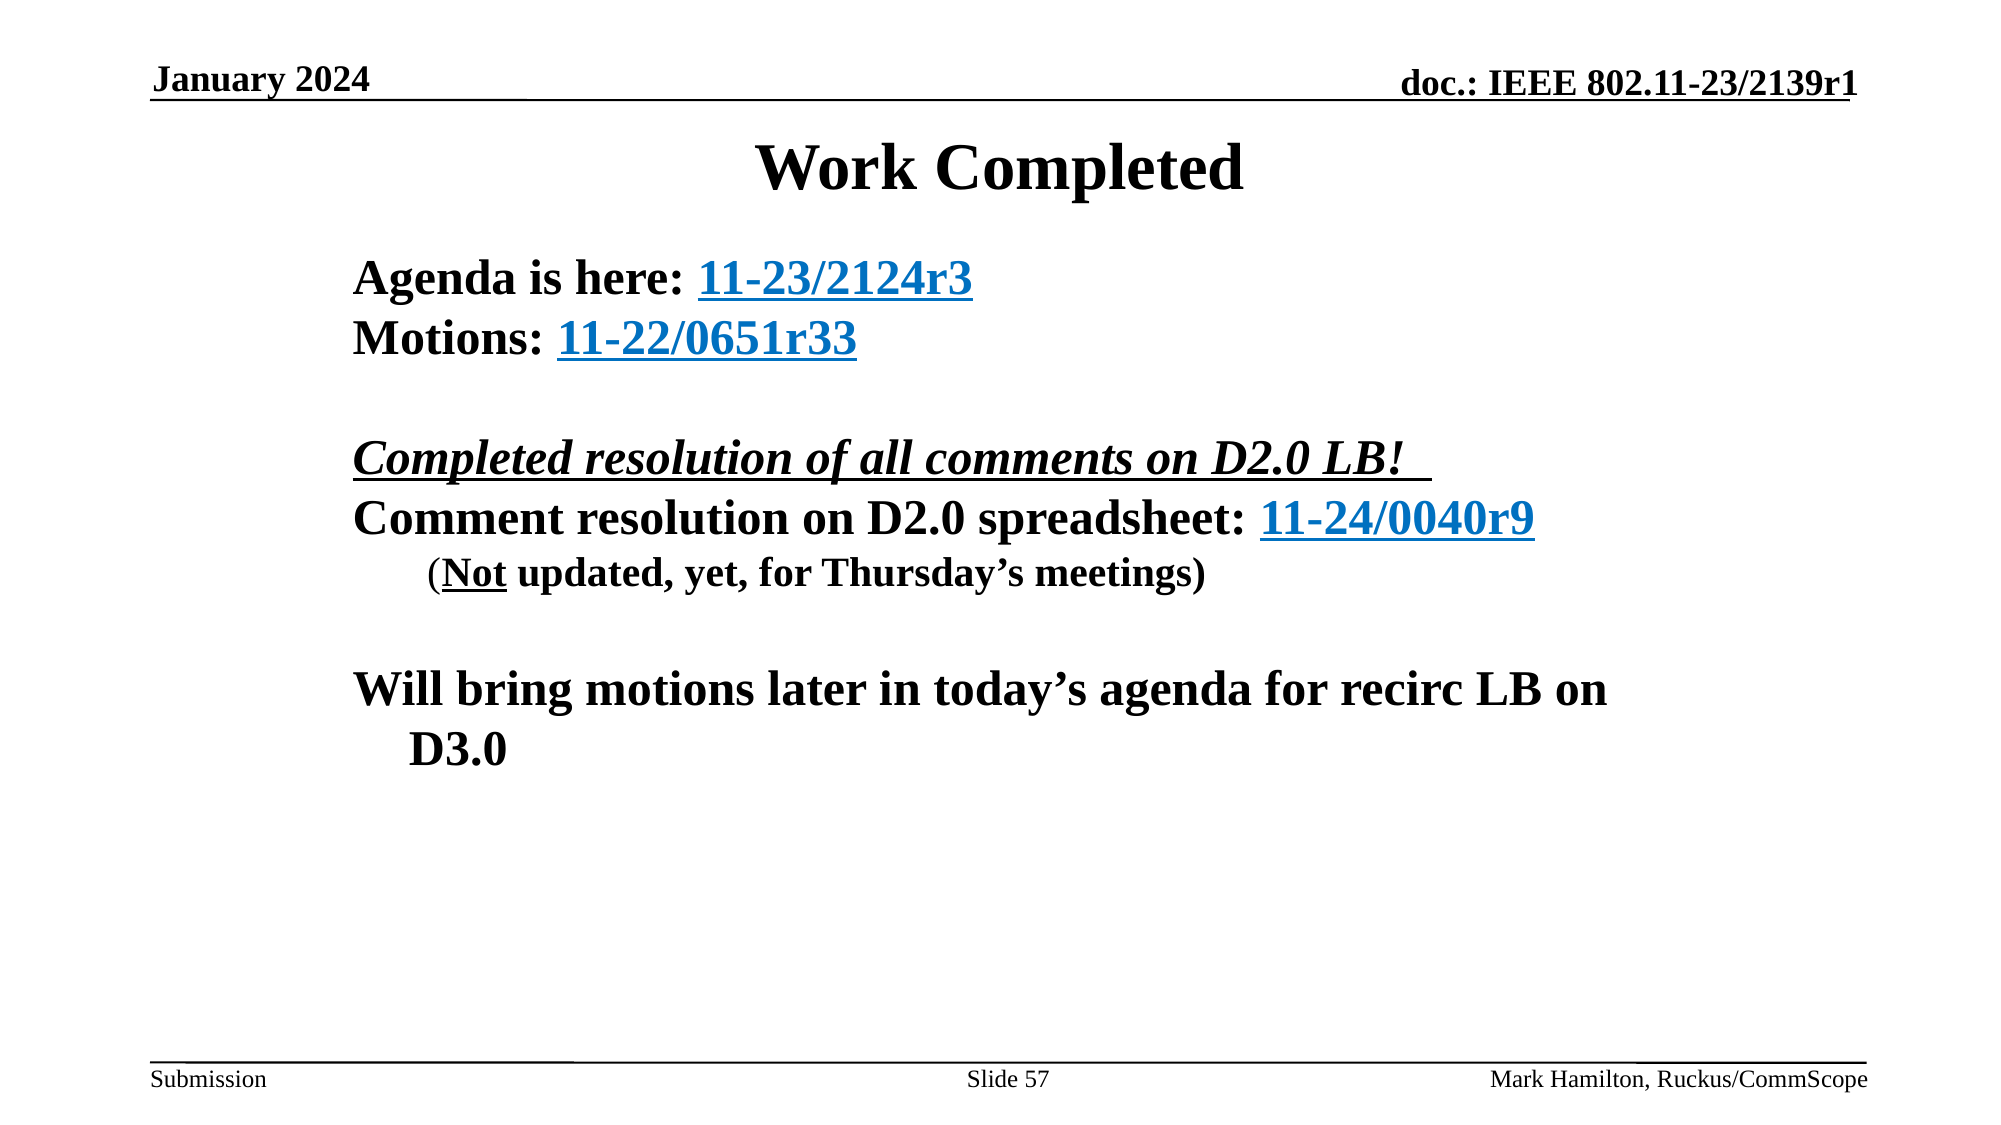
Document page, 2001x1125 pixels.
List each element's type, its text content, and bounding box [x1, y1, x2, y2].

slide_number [152, 54, 563, 100]
footer Mark Hamilton, Ruckus/CommScope [1171, 1061, 1869, 1093]
title Work Completed [362, 112, 1638, 213]
list Agenda is here: 11-23/2124r3 Motions: 11-22/0651r33 Completed resolution of all comments on D2.0 LB! Comment resolution on D2.0 spreadsheet: 11-24/0040r9 (Not updated, yet, for Thursday’s meetings) Will bring motions later in today’s agenda for recirc LB on D3.0 [337, 237, 1688, 1051]
slide_number Slide 57 [950, 1061, 1067, 1123]
